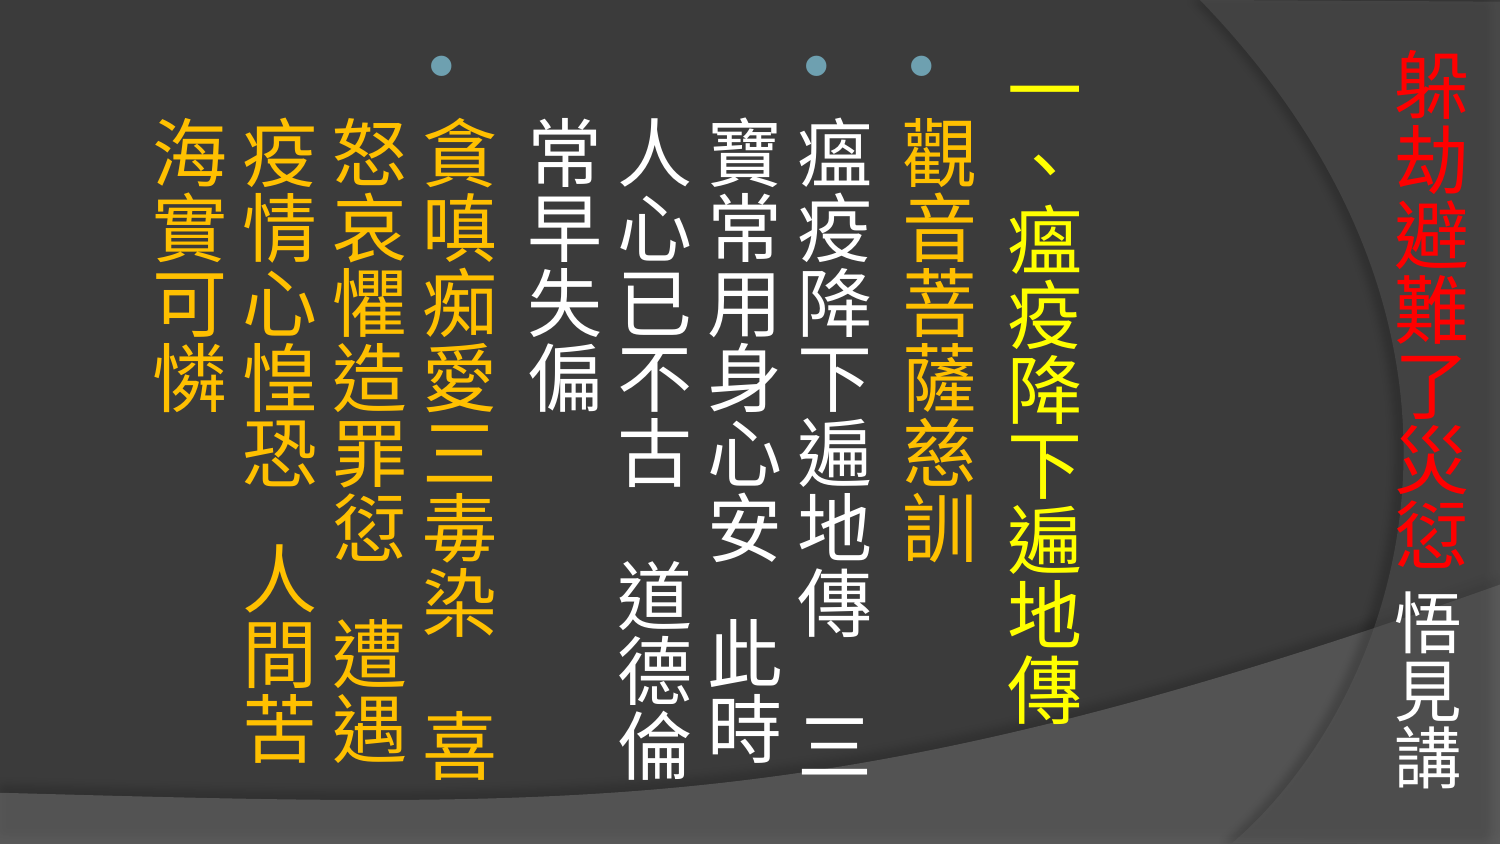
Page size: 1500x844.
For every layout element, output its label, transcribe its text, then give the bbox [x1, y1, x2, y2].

title 躲劫避難了災愆 悟見講 [1376, 20, 1483, 820]
list 一、瘟疫降下遍地傳 觀音菩薩慈訓 瘟疫降下遍地傳 三寶常用身心安 此時人心已不古 道德倫常早失偏 貪嗔痴愛三毒染 喜怒哀懼造罪愆 遭遇疫情心惶恐 人間苦海實可憐 [29, 31, 1357, 819]
